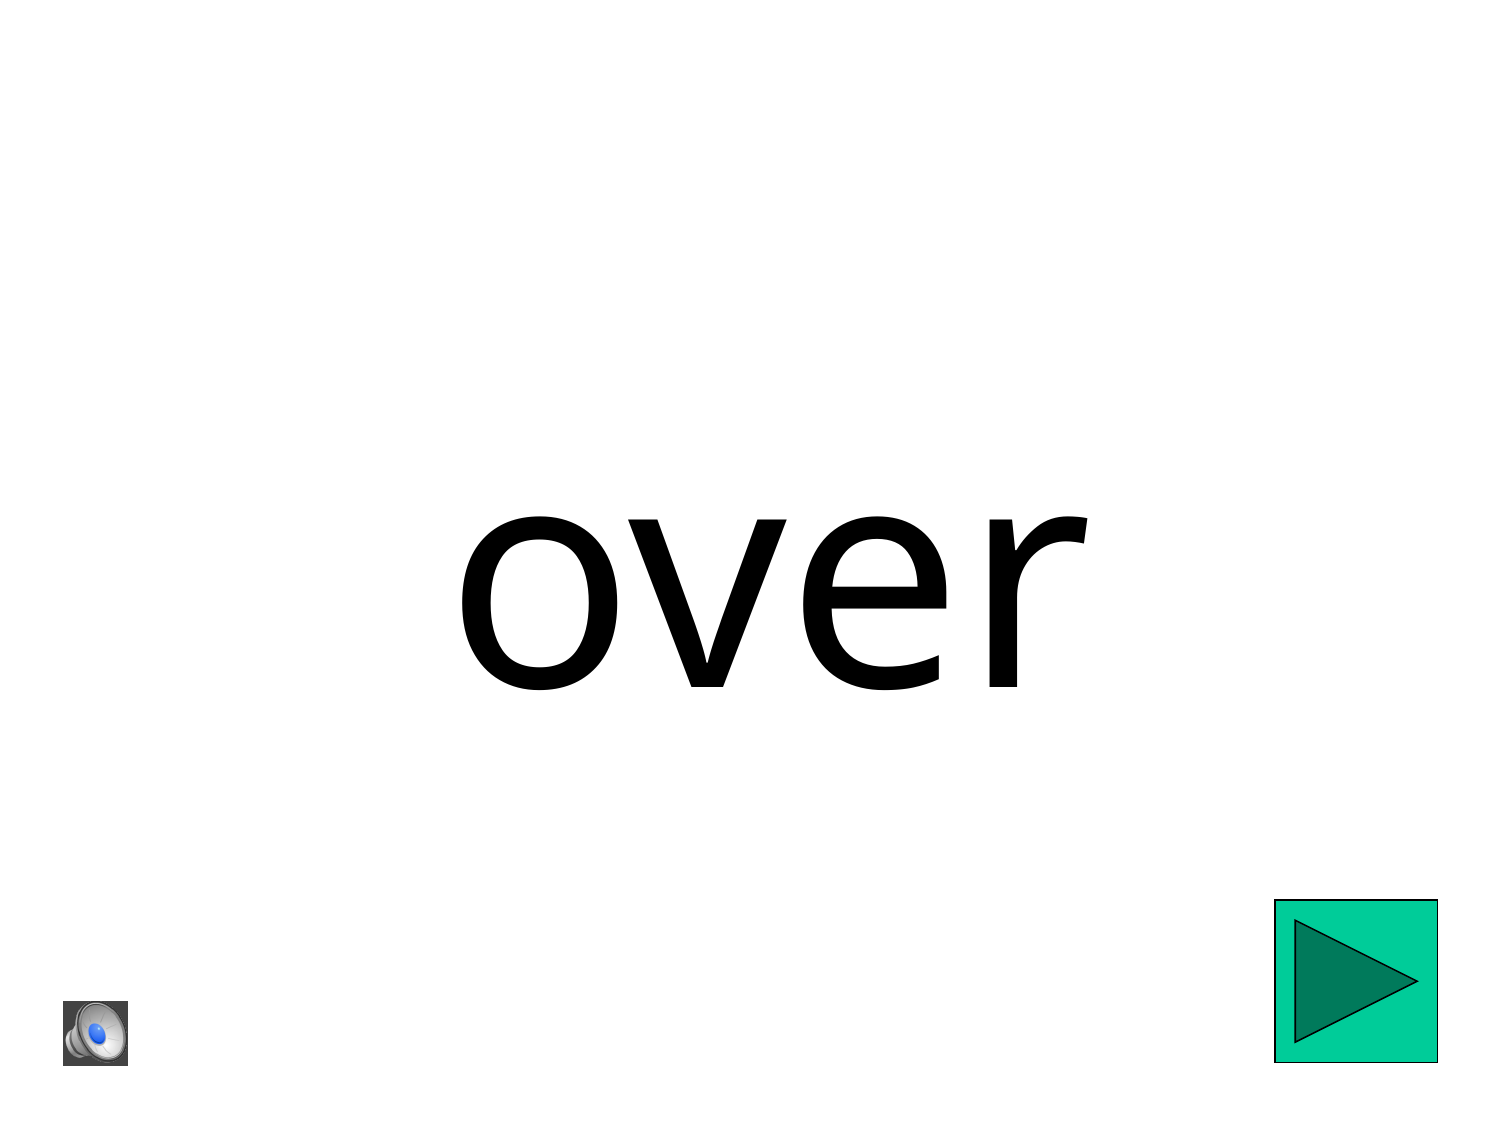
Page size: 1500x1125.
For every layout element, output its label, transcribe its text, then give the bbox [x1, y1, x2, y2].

title over [112, 87, 1425, 1038]
text_box [1274, 899, 1438, 1063]
picture [62, 999, 130, 1067]
